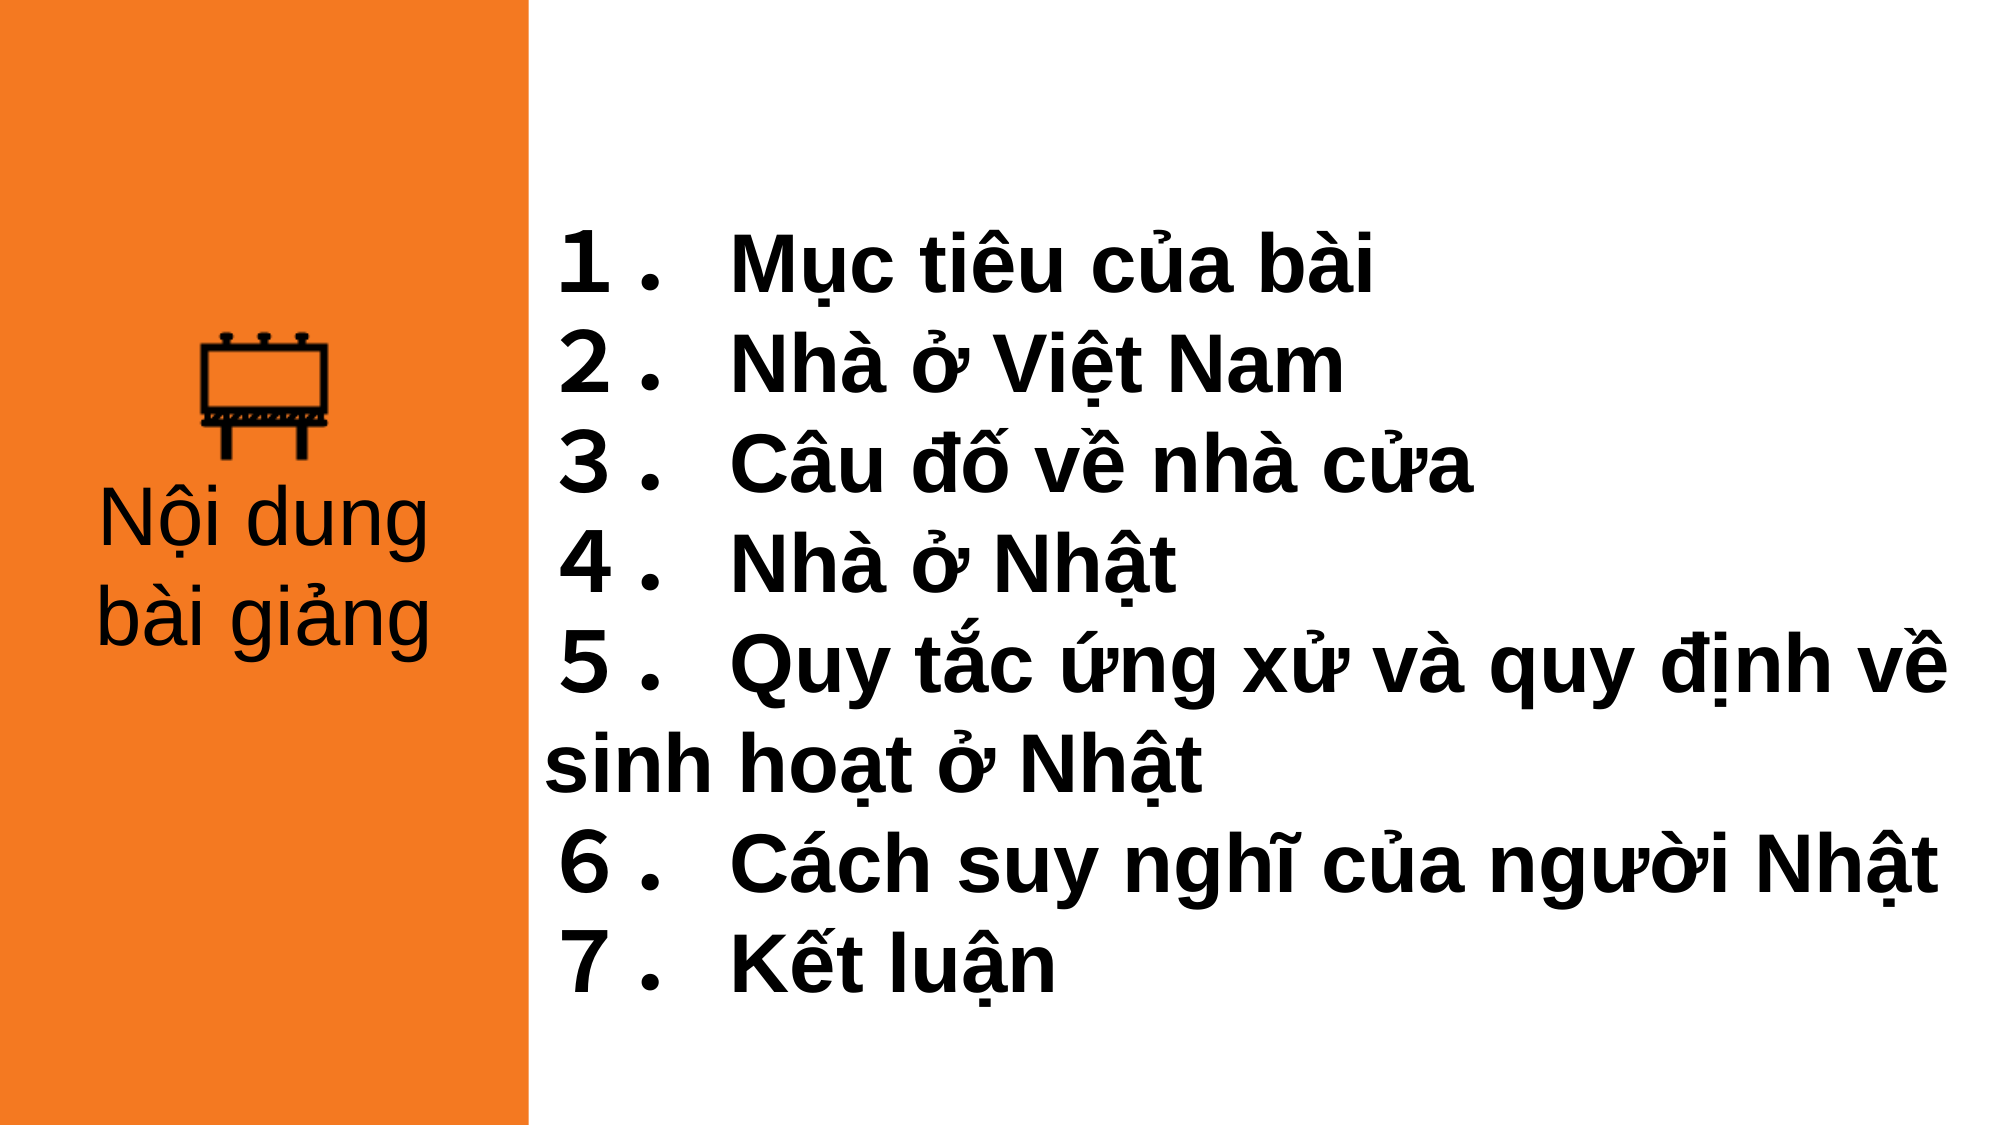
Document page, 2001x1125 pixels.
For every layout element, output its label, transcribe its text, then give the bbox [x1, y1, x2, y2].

picture [189, 321, 340, 473]
text_box Nội dung bài giảng [0, 0, 529, 1125]
text_box １．Mục tiêu của bài ２．Nhà ở Việt Nam ３．Câu đố về nhà cửa ４．Nhà ở Nhật ５．Quy tắc ứng xử và quy định về sinh hoạt ở Nhật ６．Cách suy nghĩ của người Nhật ７．Kết luận [528, 201, 2000, 1017]
